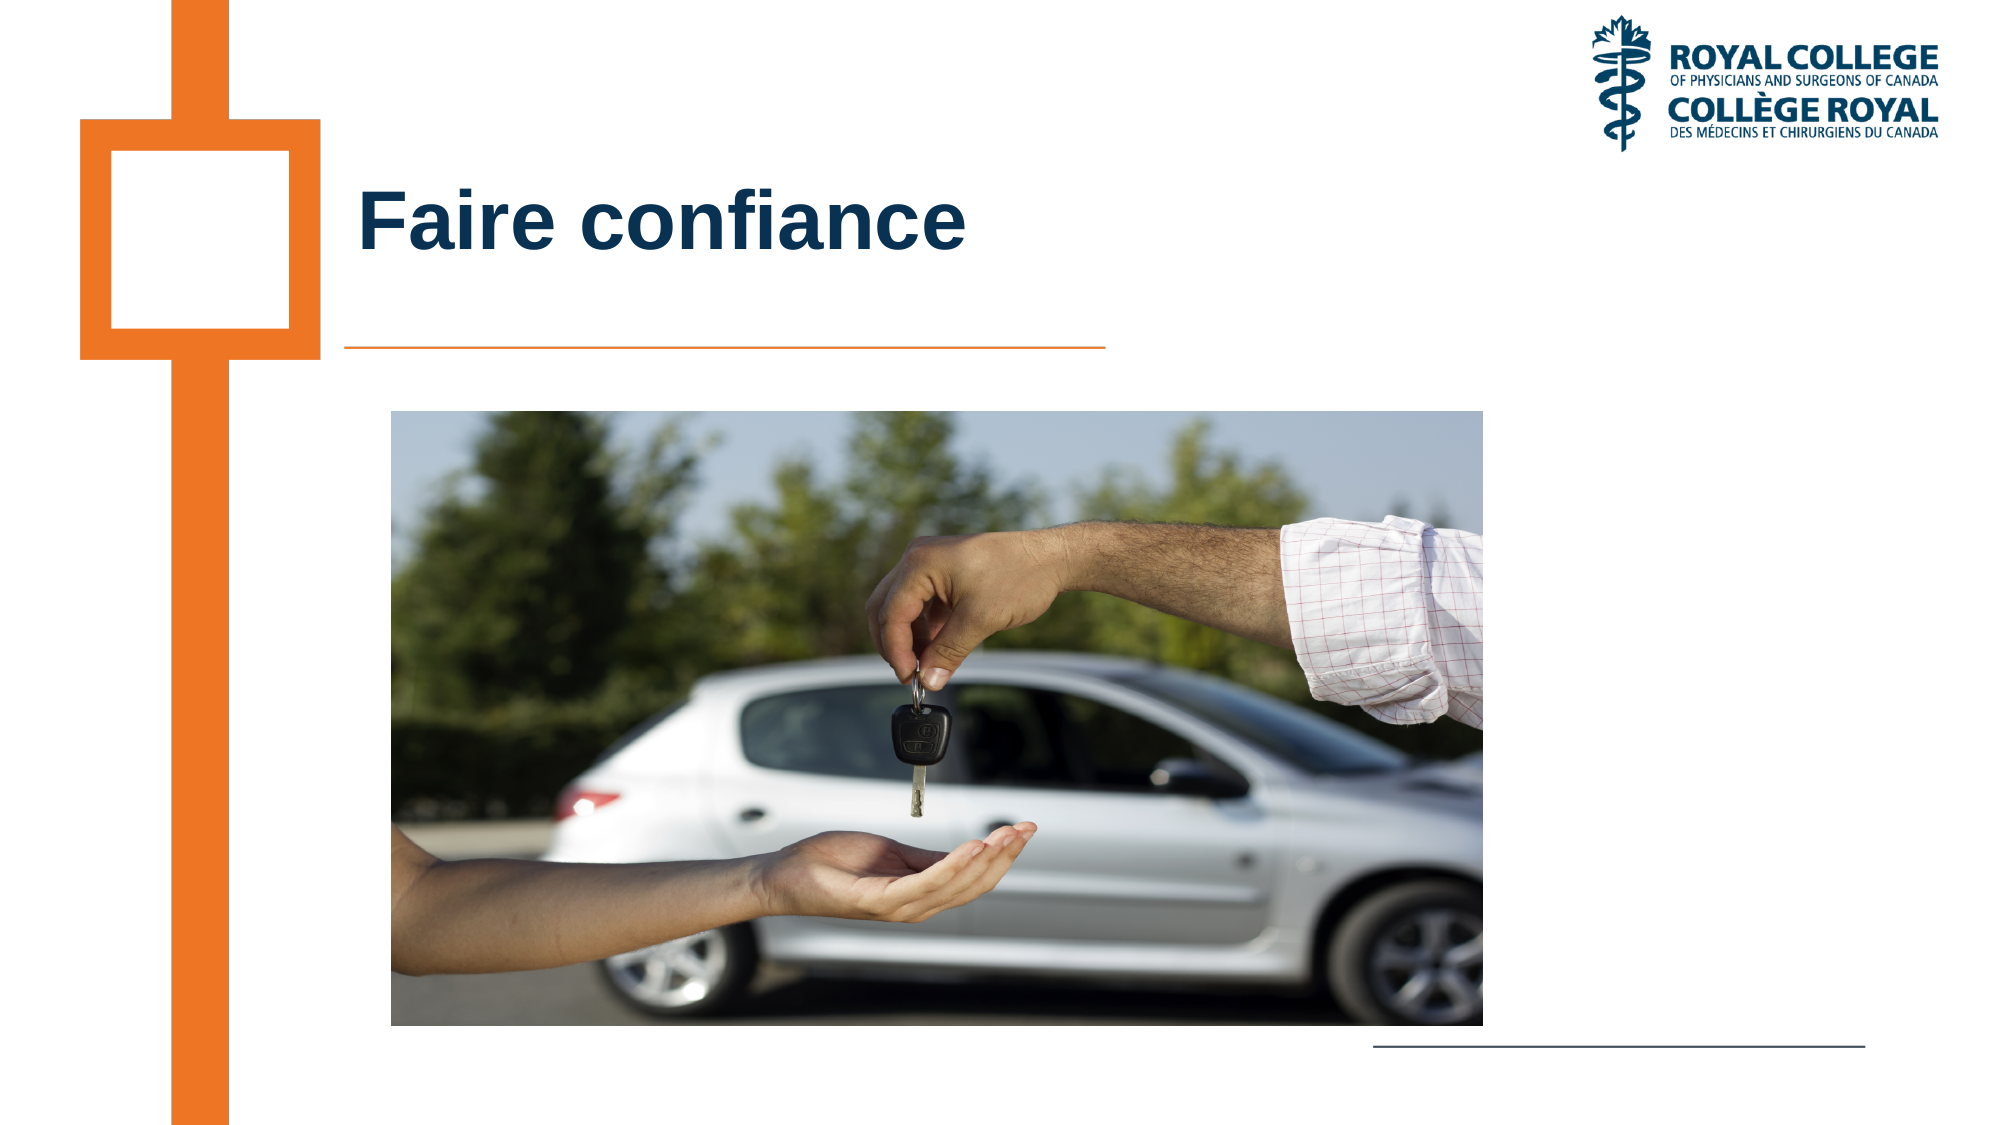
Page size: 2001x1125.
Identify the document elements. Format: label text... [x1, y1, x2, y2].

title Faire confiance [342, 122, 1863, 325]
picture [0, 0, 2001, 1125]
